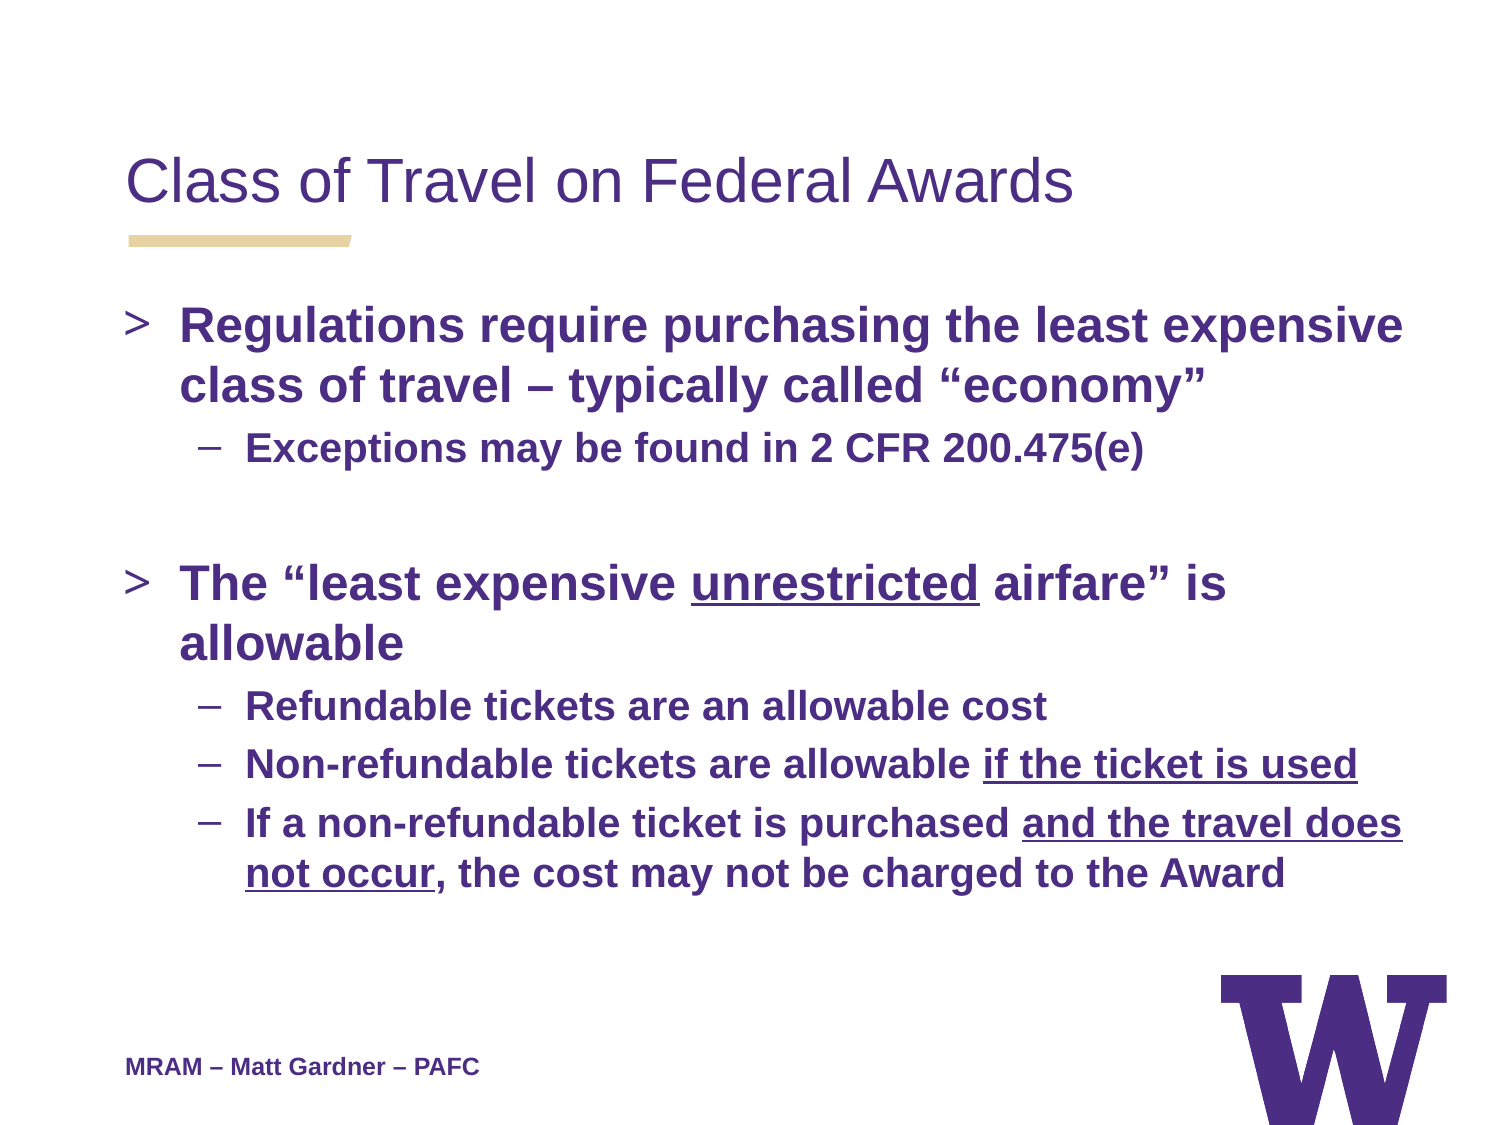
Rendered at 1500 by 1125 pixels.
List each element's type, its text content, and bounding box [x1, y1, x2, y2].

list Regulations require purchasing the least expensive class of travel – typically called “economy” Exceptions may be found in 2 CFR 200.475(e) The “least expensive unrestricted airfare” is allowable Refundable tickets are an allowable cost Non-refundable tickets are allowable if the ticket is used If a non-refundable ticket is purchased and the travel does not occur, the cost may not be charged to the Award [108, 284, 1453, 944]
picture [128, 235, 352, 247]
text_box MRAM – Matt Gardner – PAFC [110, 1033, 1297, 1088]
picture [1221, 975, 1447, 1125]
list Class of Travel on Federal Awards [110, 60, 1453, 224]
